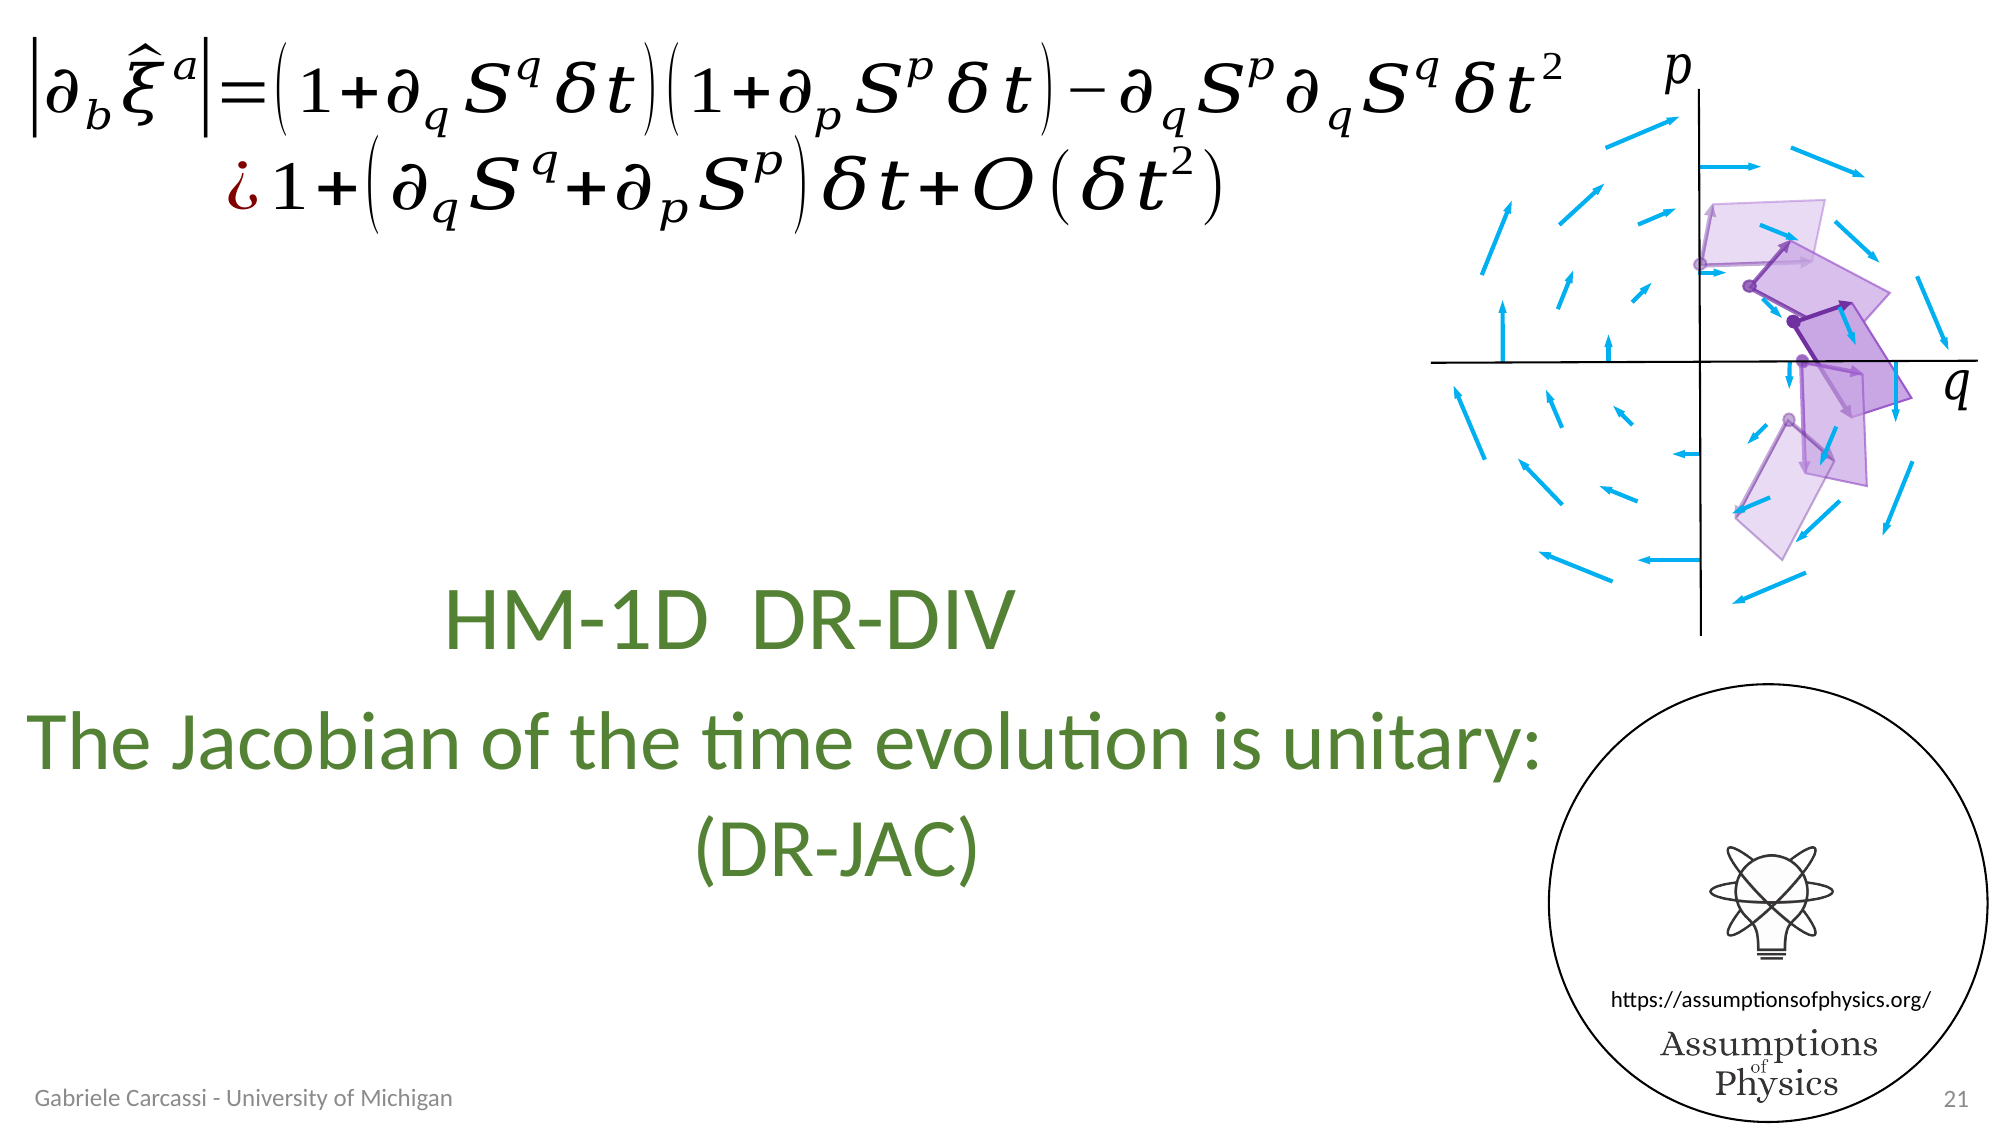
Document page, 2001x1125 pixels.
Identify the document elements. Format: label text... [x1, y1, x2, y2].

picture [1709, 846, 1834, 960]
picture [1660, 1029, 1877, 1103]
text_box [1430, 36, 1978, 636]
slide_number 21 [1893, 1078, 1985, 1116]
text_box The Jacobian of the time evolution is unitary: [11, 678, 1561, 794]
footer Gabriele Carcassi - University of Michigan [19, 1077, 999, 1116]
